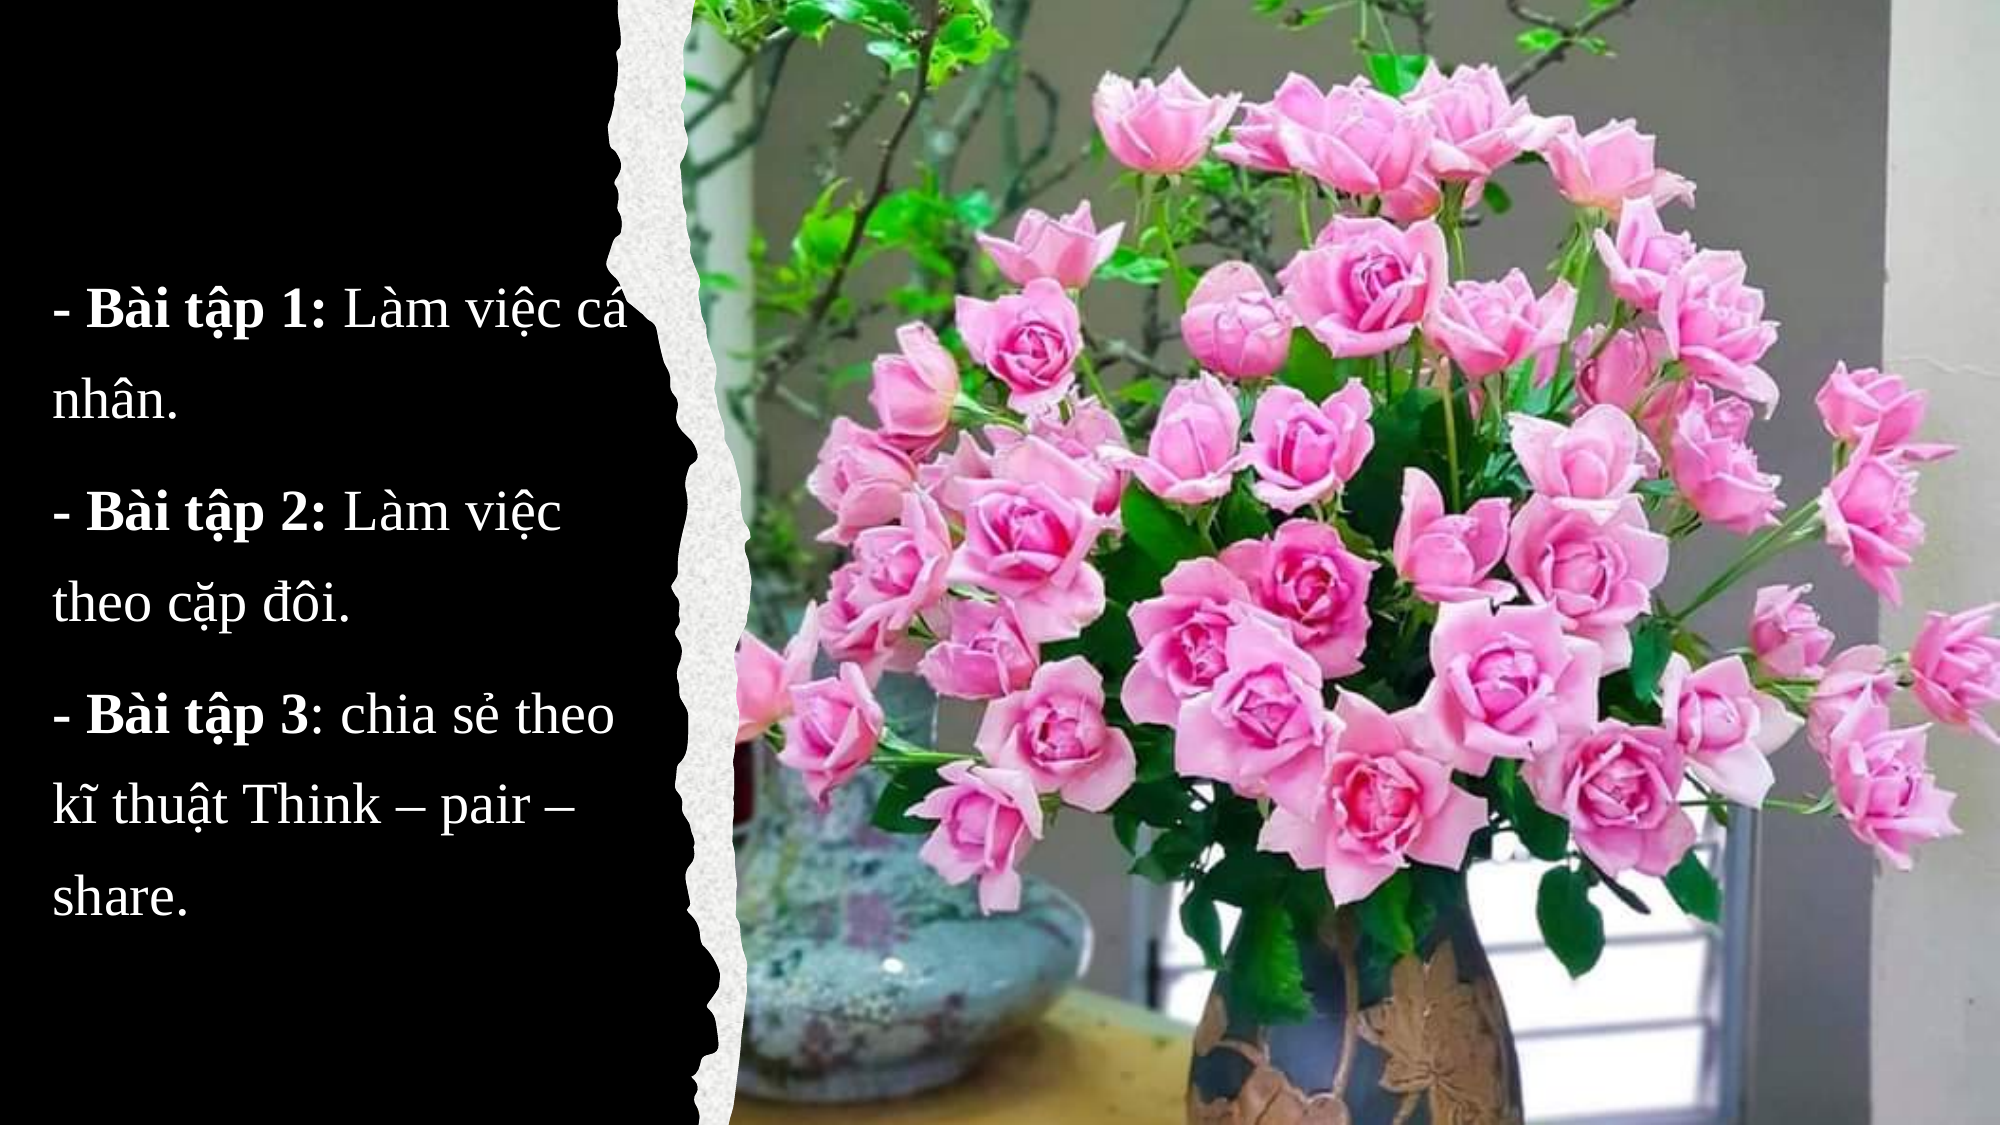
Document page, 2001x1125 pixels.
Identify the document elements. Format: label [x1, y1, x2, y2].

picture [752, 0, 2000, 1125]
text_box [0, 0, 752, 1125]
